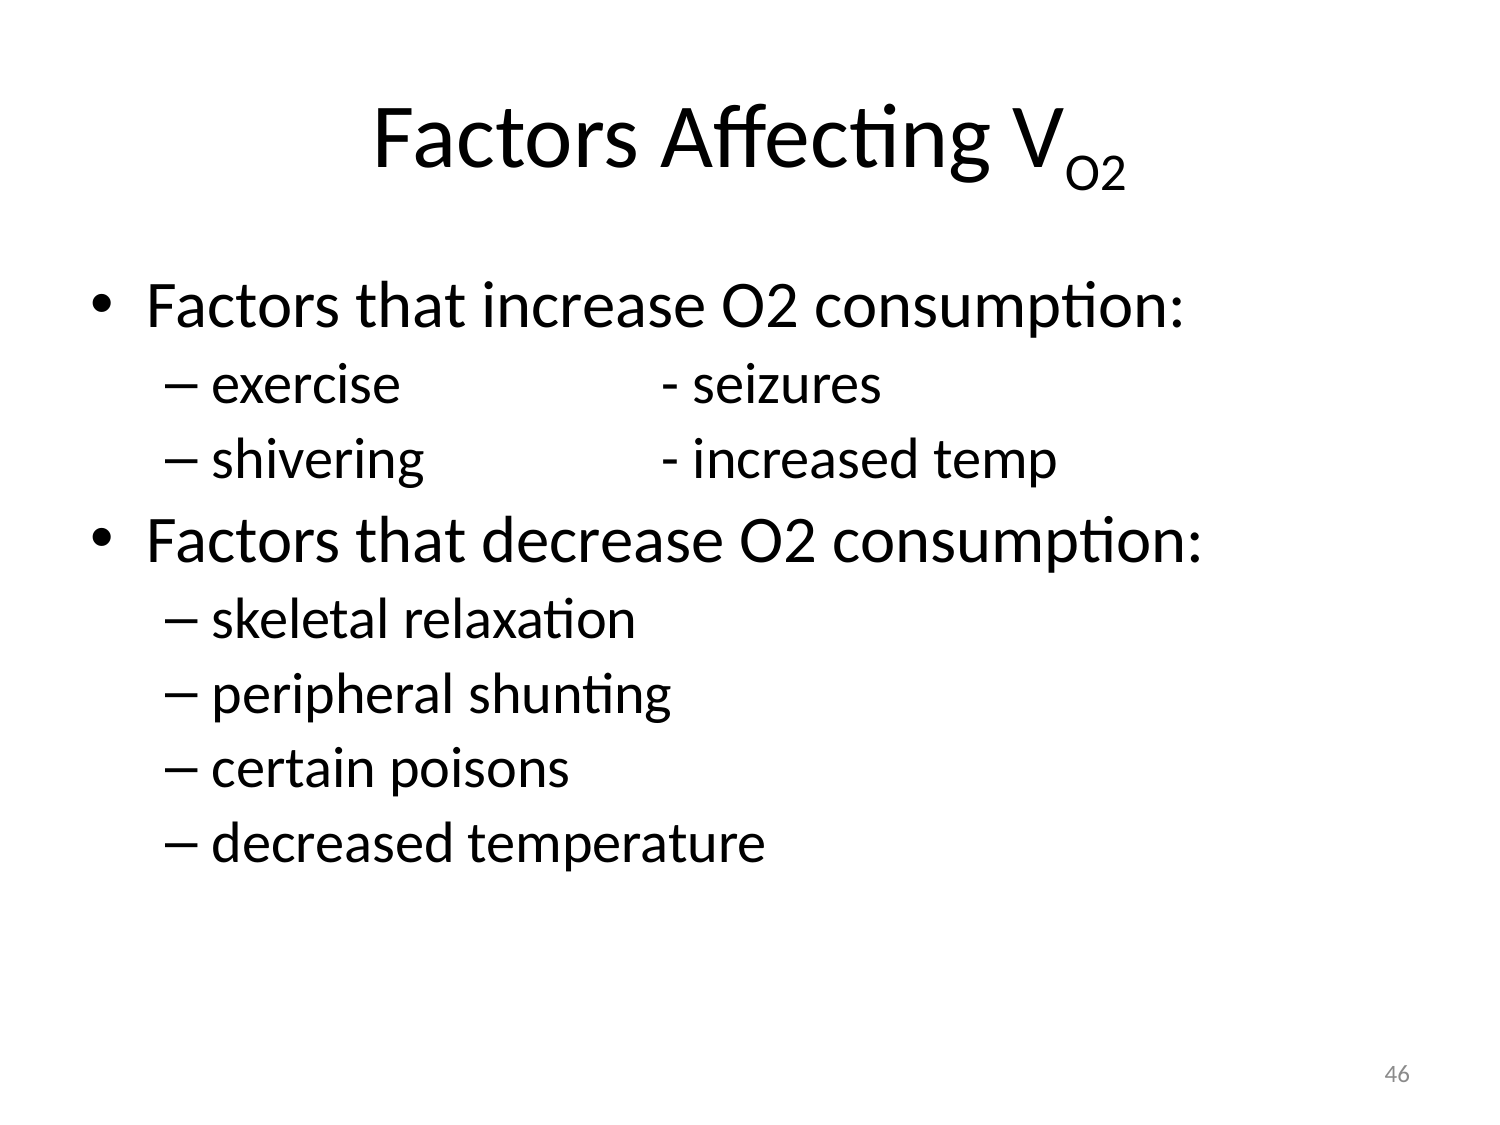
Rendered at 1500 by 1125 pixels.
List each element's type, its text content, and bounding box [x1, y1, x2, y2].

slide_number 46 [1074, 1042, 1425, 1103]
list Factors that increase O2 consumption: exercise - seizures shivering - increased temp Factors that decrease O2 consumption: skeletal relaxation peripheral shunting certain poisons decreased temperature [75, 262, 1425, 1005]
title Factors Affecting VO2 [75, 45, 1425, 233]
